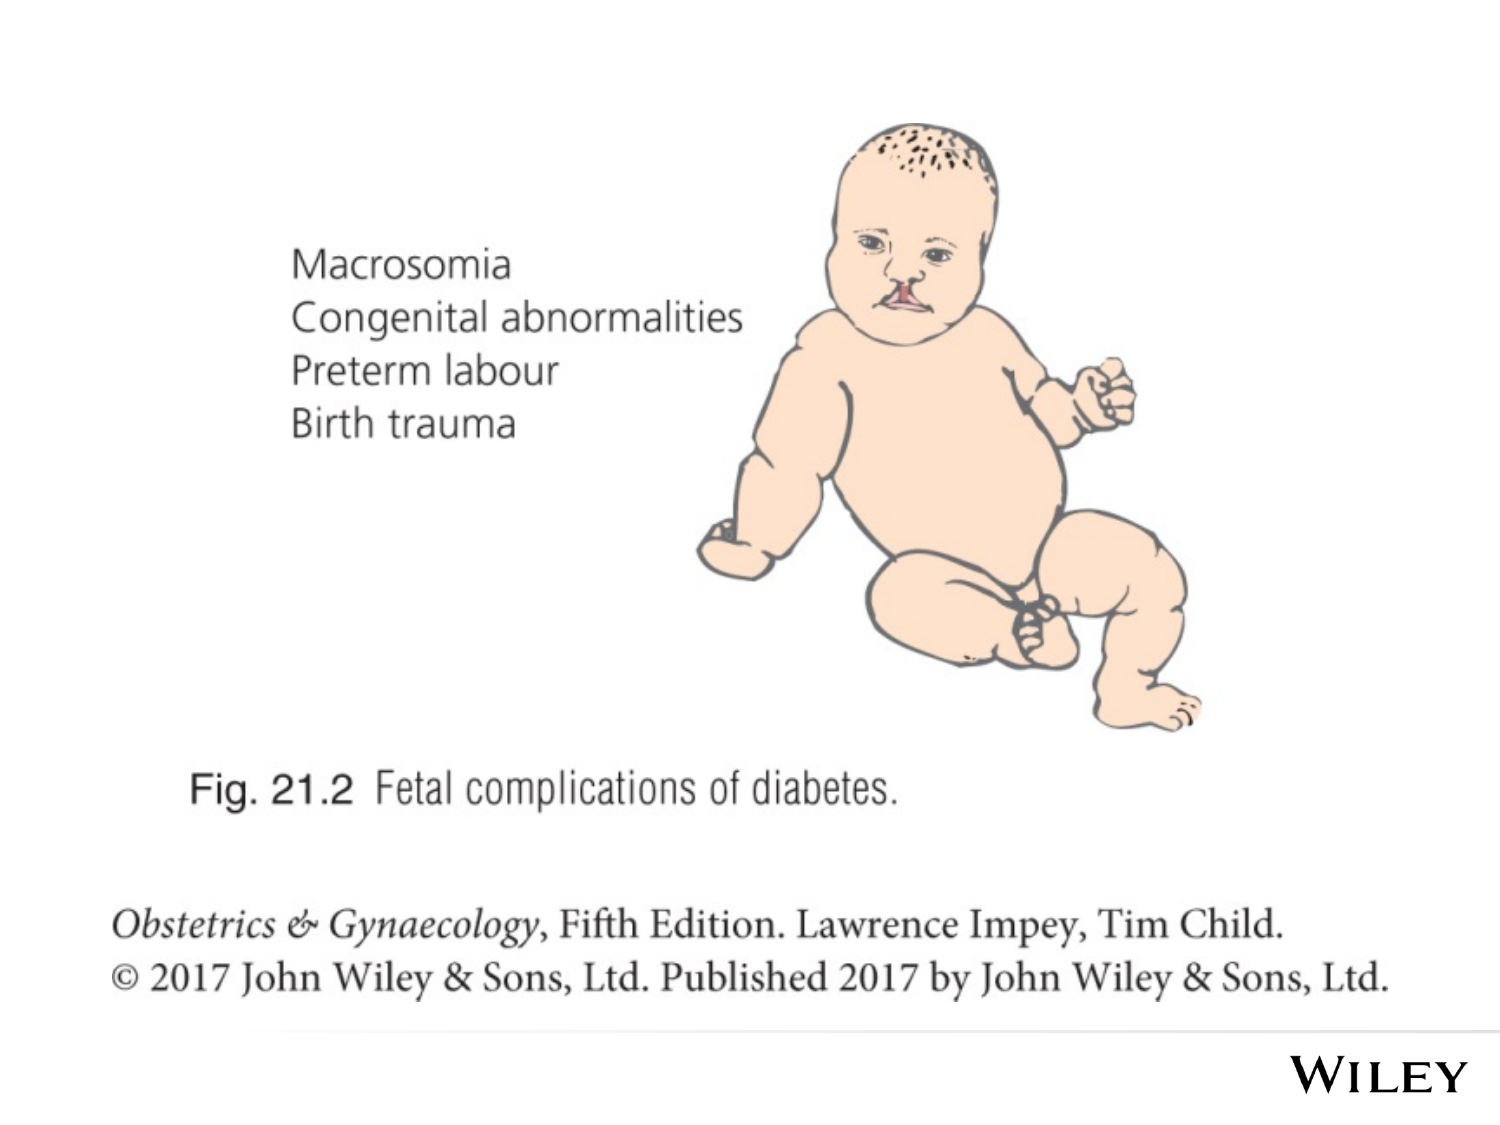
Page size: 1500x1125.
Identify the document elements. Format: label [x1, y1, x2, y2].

picture [112, 123, 1388, 1002]
picture [0, 1030, 1500, 1125]
